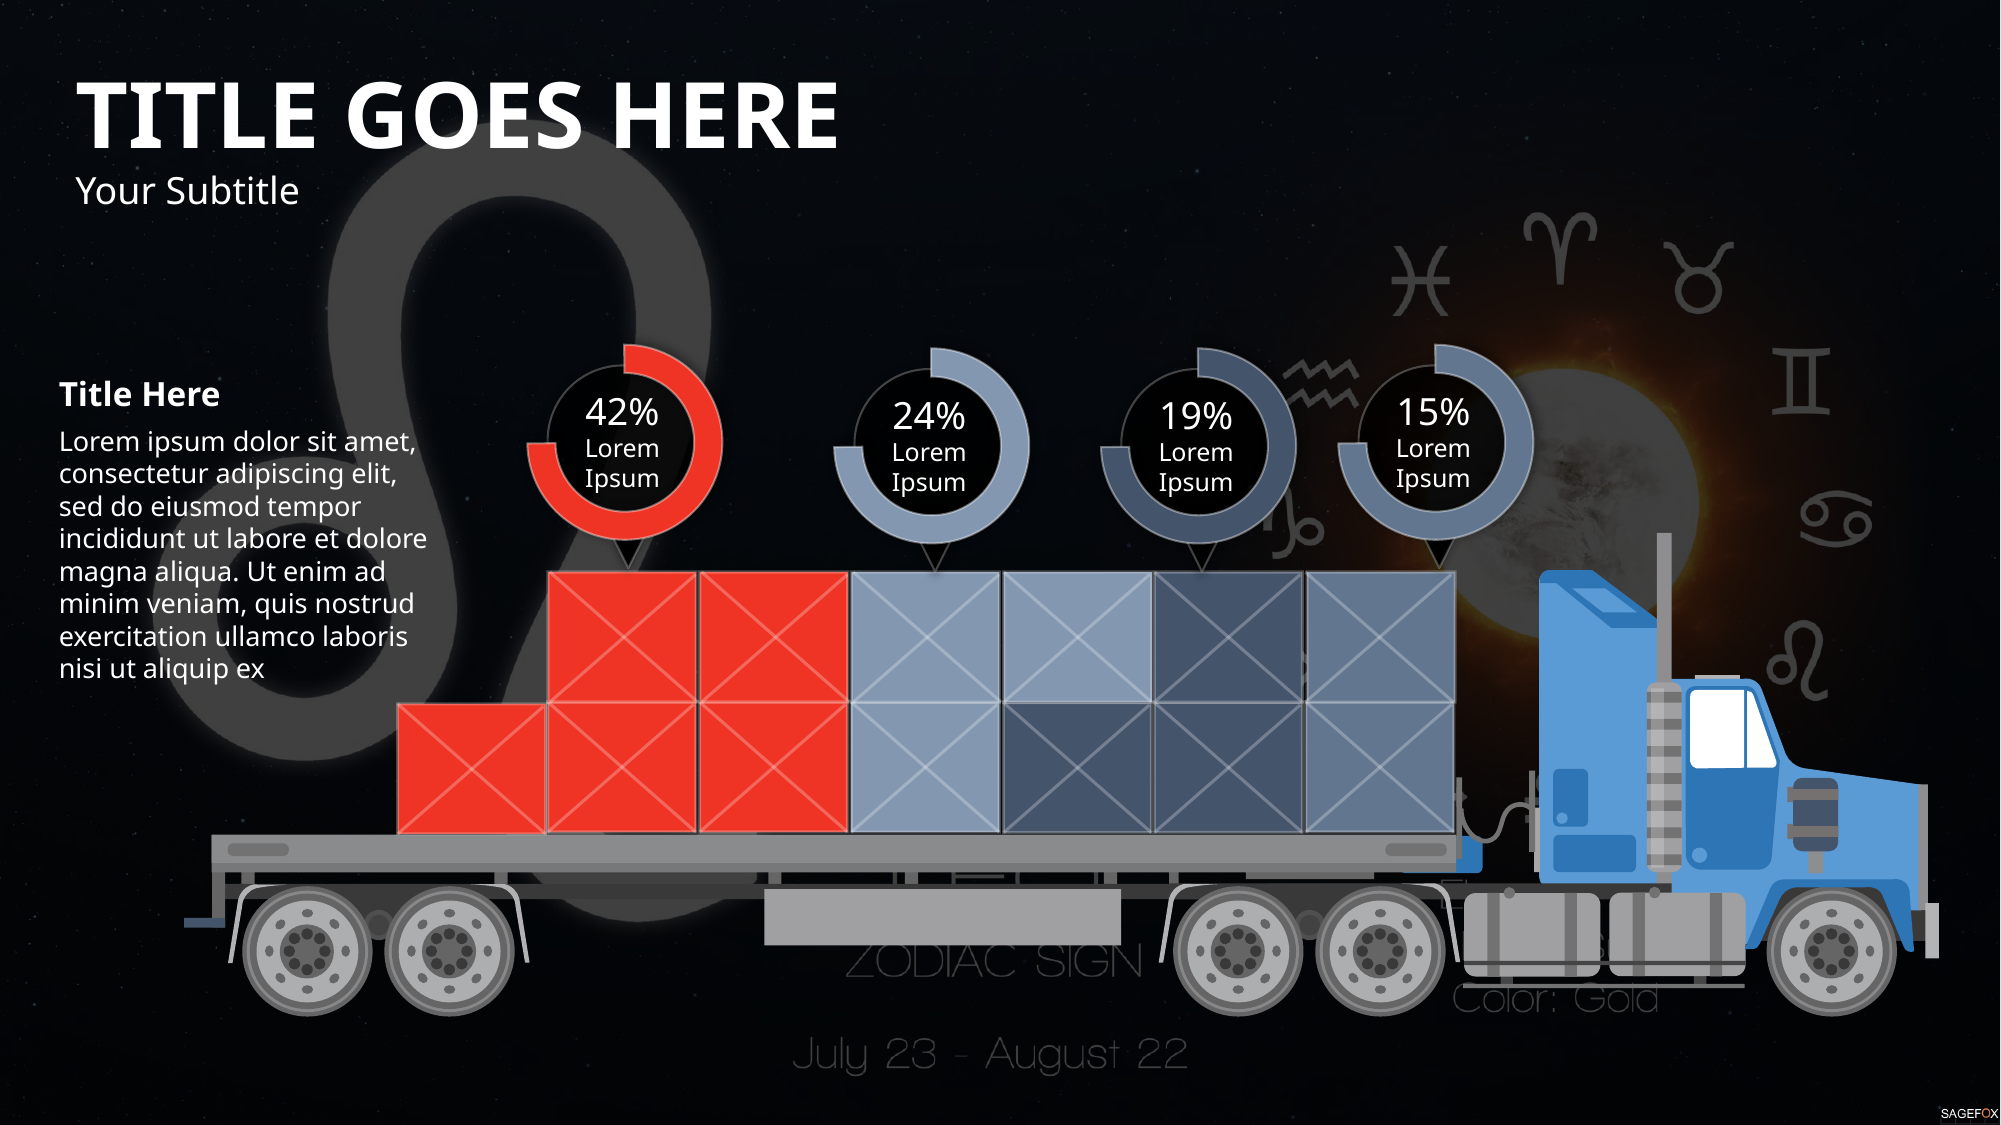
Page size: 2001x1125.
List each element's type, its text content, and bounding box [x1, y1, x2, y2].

text_box 24% Lorem Ipsum [853, 368, 995, 507]
text_box [526, 343, 724, 532]
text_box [851, 571, 1152, 833]
text_box 19% Lorem Ipsum [1120, 368, 1263, 507]
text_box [1305, 572, 1456, 833]
text_box TITLE GOES HERE Your Subtitle [60, 49, 1036, 220]
text_box 15% Lorem Ipsum [1357, 364, 1501, 503]
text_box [43, 366, 456, 662]
text_box [833, 347, 1031, 532]
text_box 42% Lorem Ipsum [546, 364, 690, 503]
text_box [1152, 572, 1303, 833]
text_box [1337, 343, 1535, 532]
text_box [1100, 347, 1298, 532]
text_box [184, 532, 1939, 1017]
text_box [397, 571, 850, 835]
picture [0, 0, 2001, 1125]
